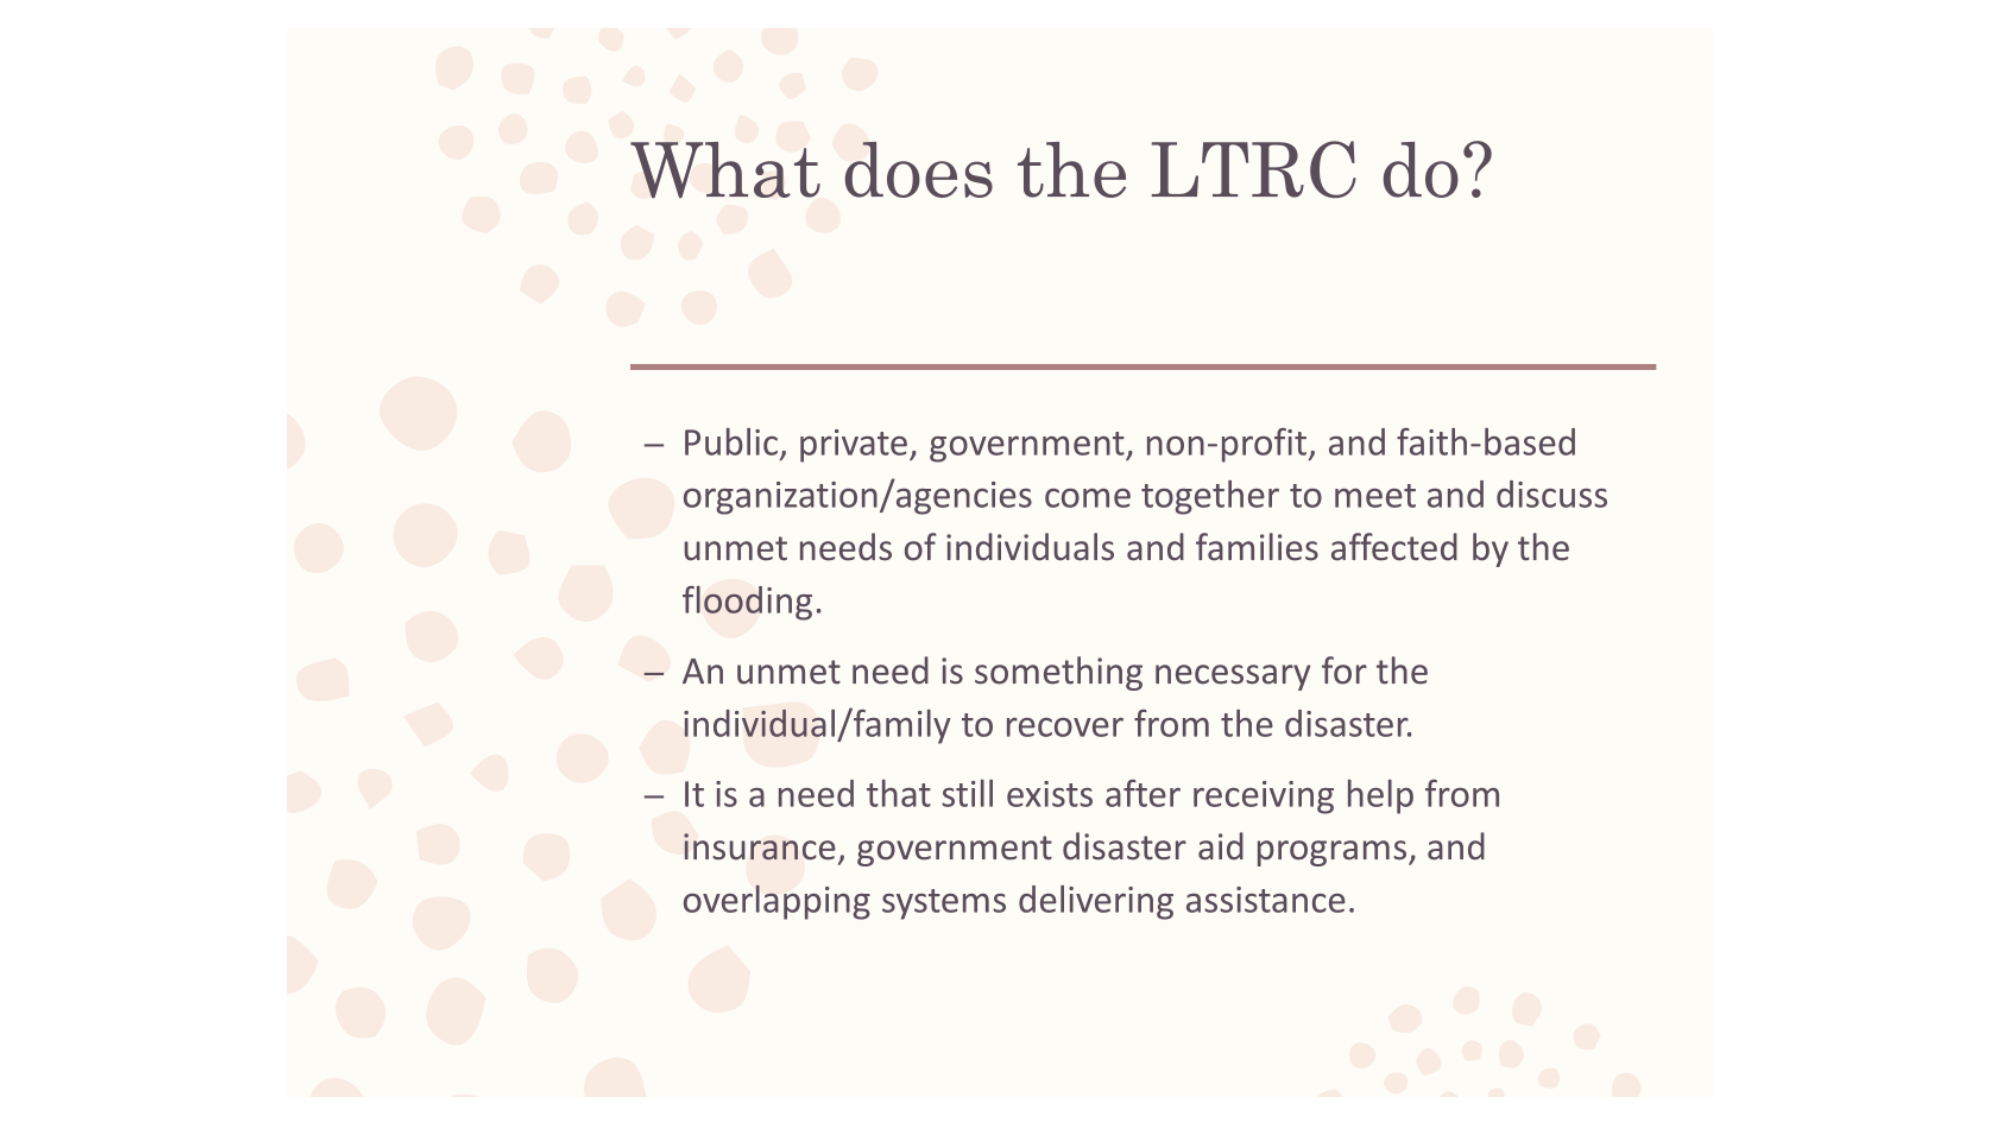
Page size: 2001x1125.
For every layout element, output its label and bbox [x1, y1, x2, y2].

picture [286, 27, 1713, 1098]
